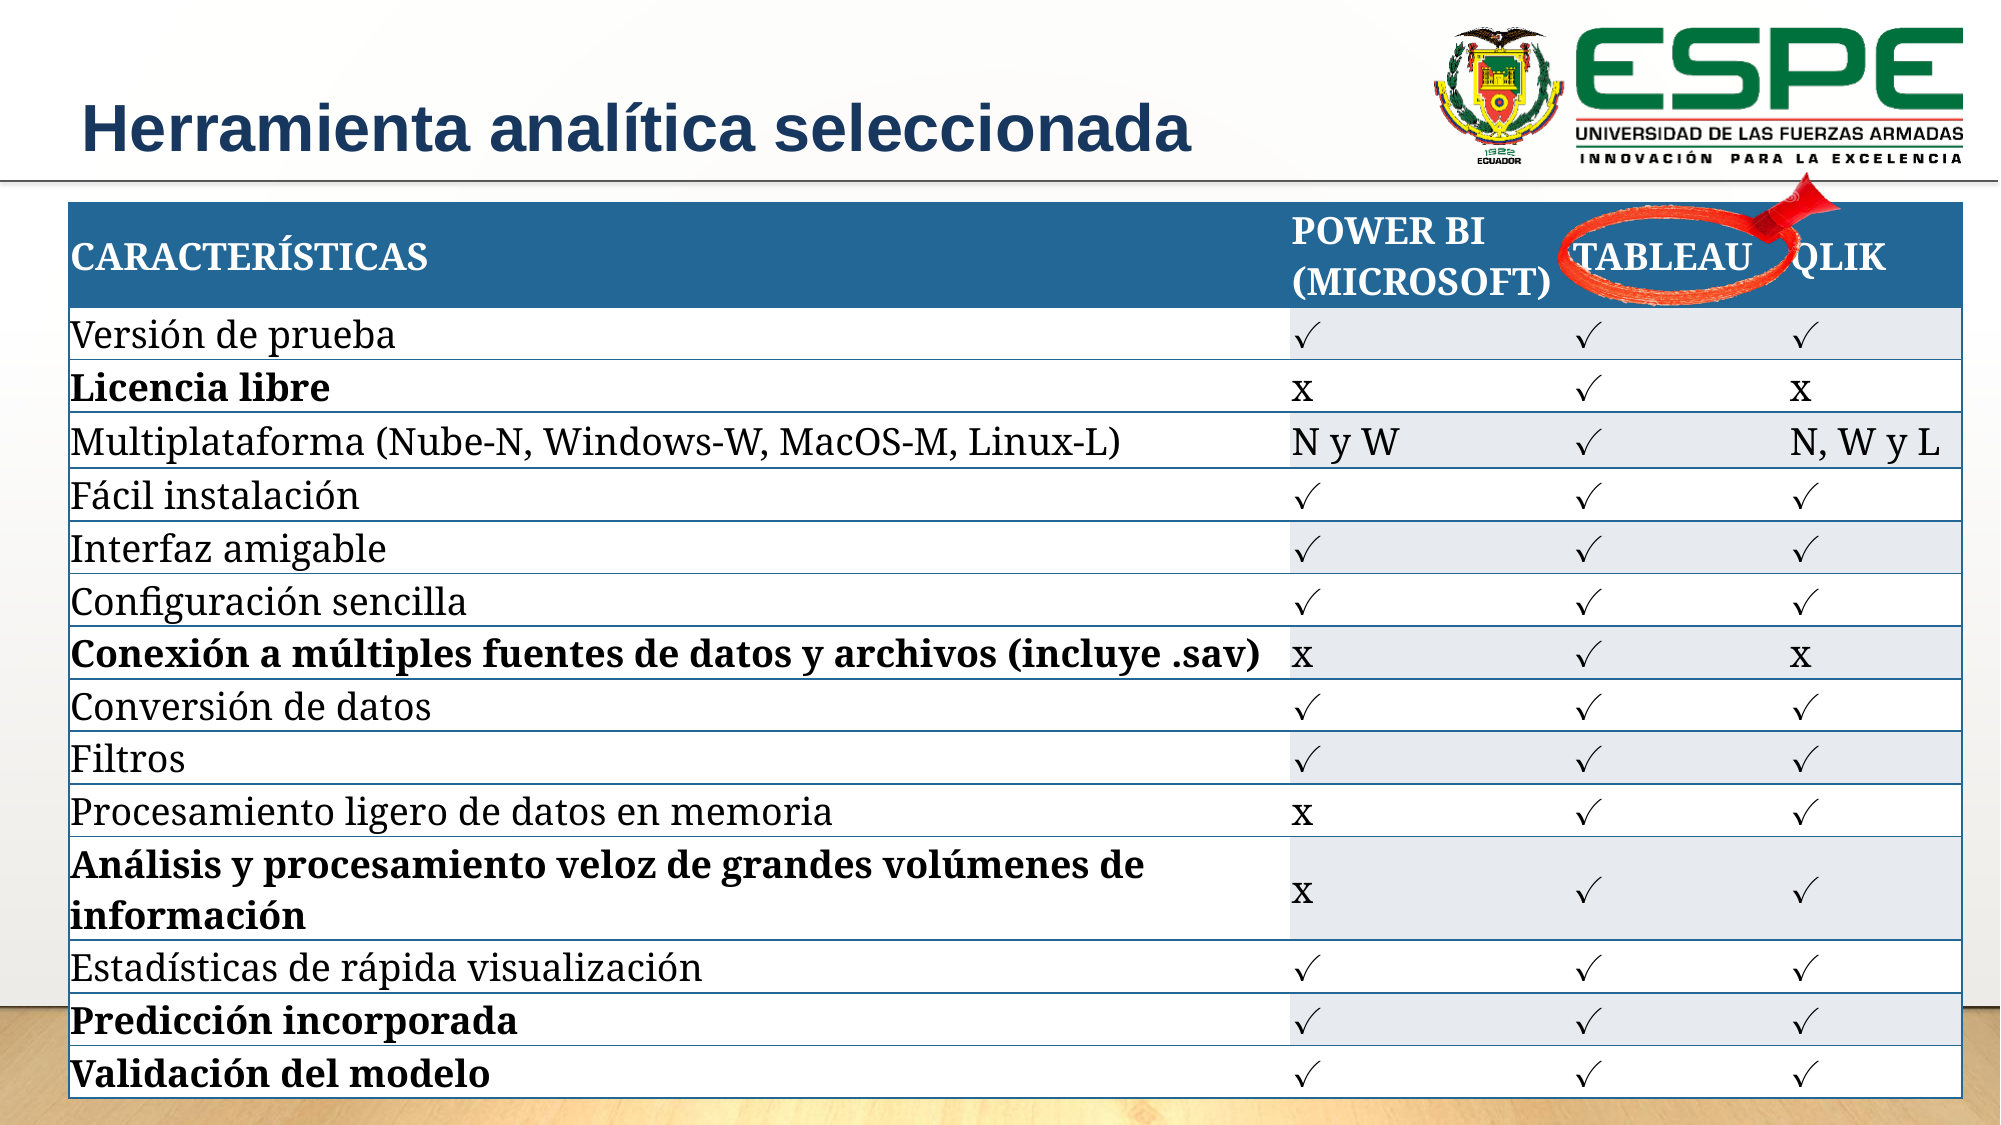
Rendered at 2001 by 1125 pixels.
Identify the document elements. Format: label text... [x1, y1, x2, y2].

table_cell Licencia libre [70, 360, 1290, 411]
table_cell N y W [1290, 413, 1571, 467]
table_cell Conversión de datos [70, 680, 1290, 730]
table_cell ✓ [1290, 680, 1571, 730]
table_cell Predicción incorporada [70, 994, 1290, 1045]
table_cell ✓ [1290, 732, 1571, 783]
table_cell ✓ [1788, 785, 1961, 836]
table_cell Validación del modelo [70, 1046, 1290, 1097]
text_box [1849, 176, 2000, 193]
table_header CARACTERÍSTICAS [70, 204, 1290, 306]
table_cell ✓ [1571, 627, 1788, 678]
table_cell ✓ [1571, 413, 1788, 467]
table_cell ✓ [1788, 574, 1961, 625]
table_cell ✓ [1571, 360, 1788, 411]
table_header POWER BI (MICROSOFT) [1290, 204, 1546, 306]
table_cell ✓ [1788, 941, 1961, 992]
table_cell ✓ [1788, 522, 1961, 573]
table_cell ✓ [1290, 574, 1571, 625]
table_cell ✓ [1290, 522, 1571, 573]
table_cell ✓ [1290, 1046, 1571, 1097]
table_cell x [1290, 360, 1571, 411]
table_cell ✓ [1788, 994, 1961, 1045]
table_cell Fácil instalación [70, 469, 1290, 520]
table_cell ✓ [1788, 680, 1961, 730]
table_cell Interfaz amigable [70, 522, 1290, 573]
table_header QLIK [1849, 204, 1961, 306]
text_box [0, 176, 1546, 181]
table_cell x [1788, 360, 1961, 411]
picture [0, 1006, 2000, 1125]
table_cell ✓ [1290, 994, 1571, 1045]
table_cell x [1290, 837, 1571, 939]
table_cell x [1290, 627, 1571, 678]
table_cell Multiplataforma (Nube-N, Windows-W, MacOS-M, Linux-L) [70, 413, 1290, 467]
table_cell ✓ [1788, 1046, 1961, 1097]
table_cell ✓ [1571, 837, 1788, 939]
table_cell ✓ [1290, 469, 1571, 520]
table_cell ✓ [1571, 1046, 1788, 1097]
table_cell Análisis y procesamiento veloz de grandes volúmenes de información [70, 837, 1290, 939]
table_cell ✓ [1788, 732, 1961, 783]
table_cell N, W y L [1788, 413, 1961, 467]
table_cell Conexión a múltiples fuentes de datos y archivos (incluye .sav) [70, 627, 1290, 678]
table_cell ✓ [1571, 941, 1788, 992]
table_cell ✓ [1571, 994, 1788, 1045]
table_cell Filtros [70, 732, 1290, 783]
picture [1434, 26, 1963, 164]
title Herramienta analítica seleccionada [29, 0, 1592, 174]
table_cell ✓ [1788, 308, 1961, 359]
table_cell ✓ [1788, 837, 1961, 939]
table_cell ✓ [1290, 308, 1571, 359]
table_cell Procesamiento ligero de datos en memoria [70, 785, 1290, 836]
picture [1546, 165, 1849, 324]
table_cell ✓ [1571, 469, 1788, 520]
table_cell ✓ [1571, 574, 1788, 625]
table_cell Versión de prueba [70, 308, 1290, 359]
table_cell ✓ [1571, 522, 1788, 573]
table_cell x [1290, 785, 1571, 836]
table_cell ✓ [1290, 941, 1571, 992]
table_cell ✓ [1571, 680, 1788, 730]
table_cell ✓ [1571, 732, 1788, 783]
table_cell ✓ [1571, 324, 1788, 359]
text_box [0, 182, 1546, 193]
table_cell x [1788, 627, 1961, 678]
table_cell ✓ [1571, 785, 1788, 836]
table_cell Estadísticas de rápida visualización [70, 941, 1290, 992]
table_cell ✓ [1788, 469, 1961, 520]
table_cell Configuración sencilla [70, 574, 1290, 625]
